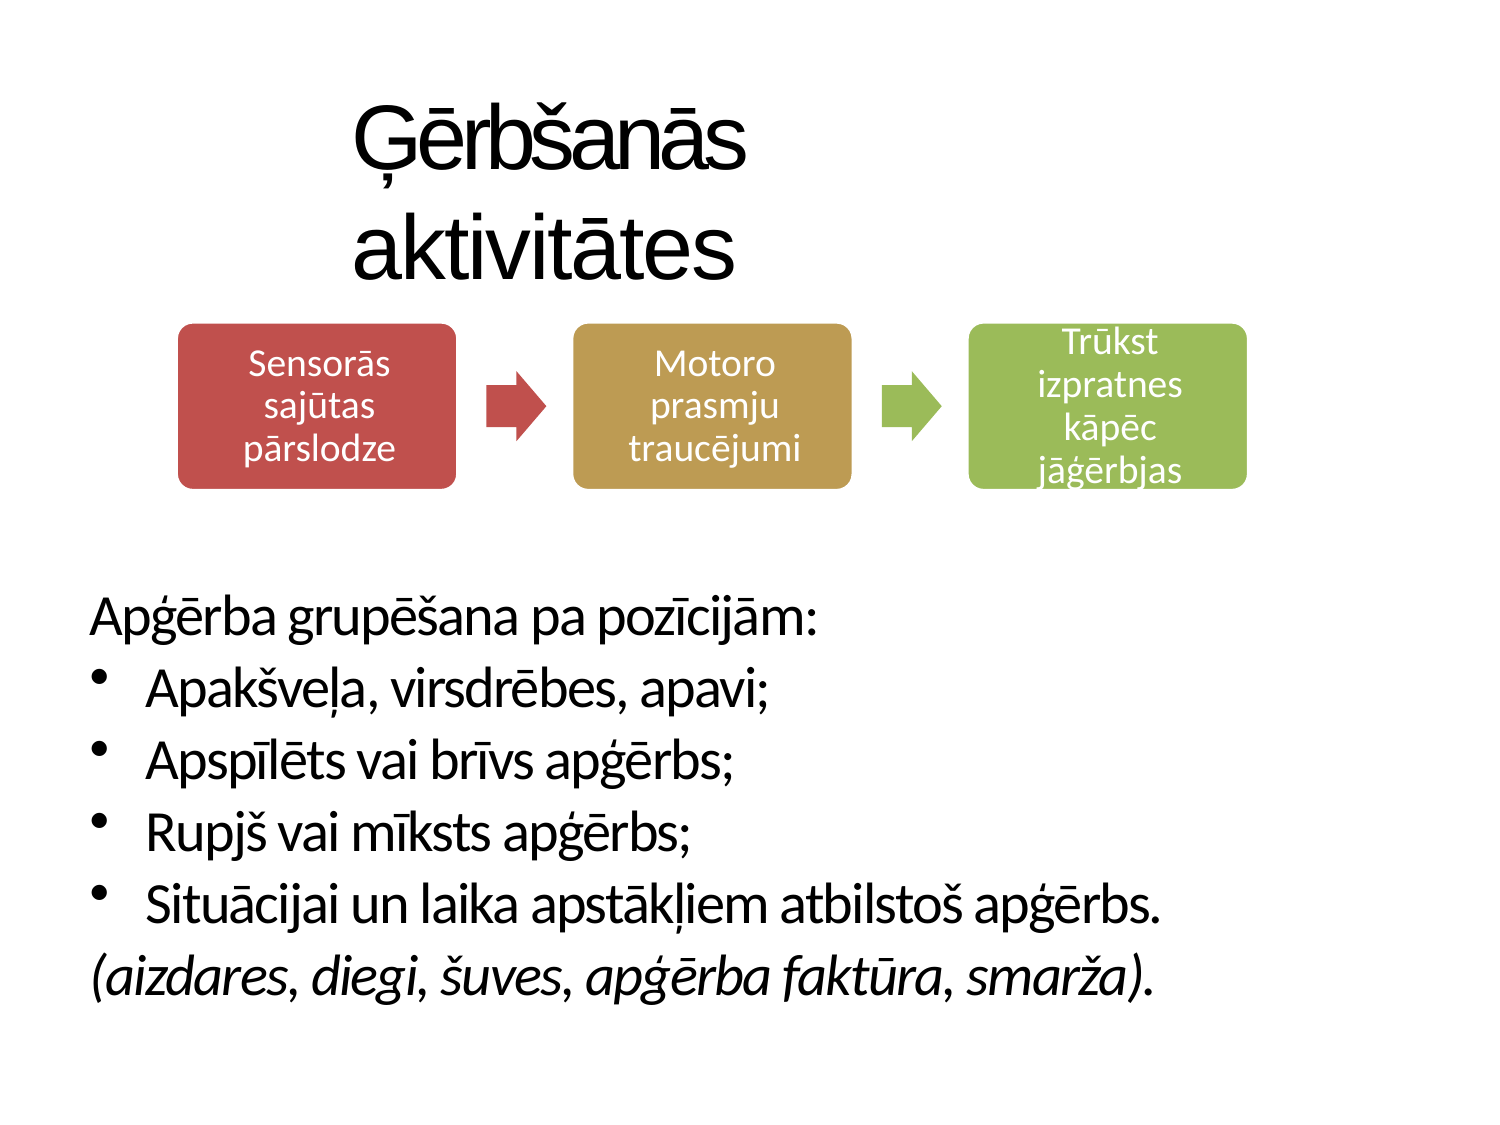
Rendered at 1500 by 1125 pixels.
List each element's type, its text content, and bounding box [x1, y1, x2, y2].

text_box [174, 237, 1251, 576]
title Ģērbšanās aktivitātes [349, 75, 1150, 235]
text_box Apģērba grupēšana pa pozīcijām: Apakšveļa, virsdrēbes, apavi; Apspīlēts vai brīvs apģērbs; Rupjš vai mīksts apģērbs; Situācijai un laika apstākļiem atbilstoš apģērbs. (aizdares, diegi, šuves, apģērba faktūra, smarža). [87, 574, 1462, 1007]
